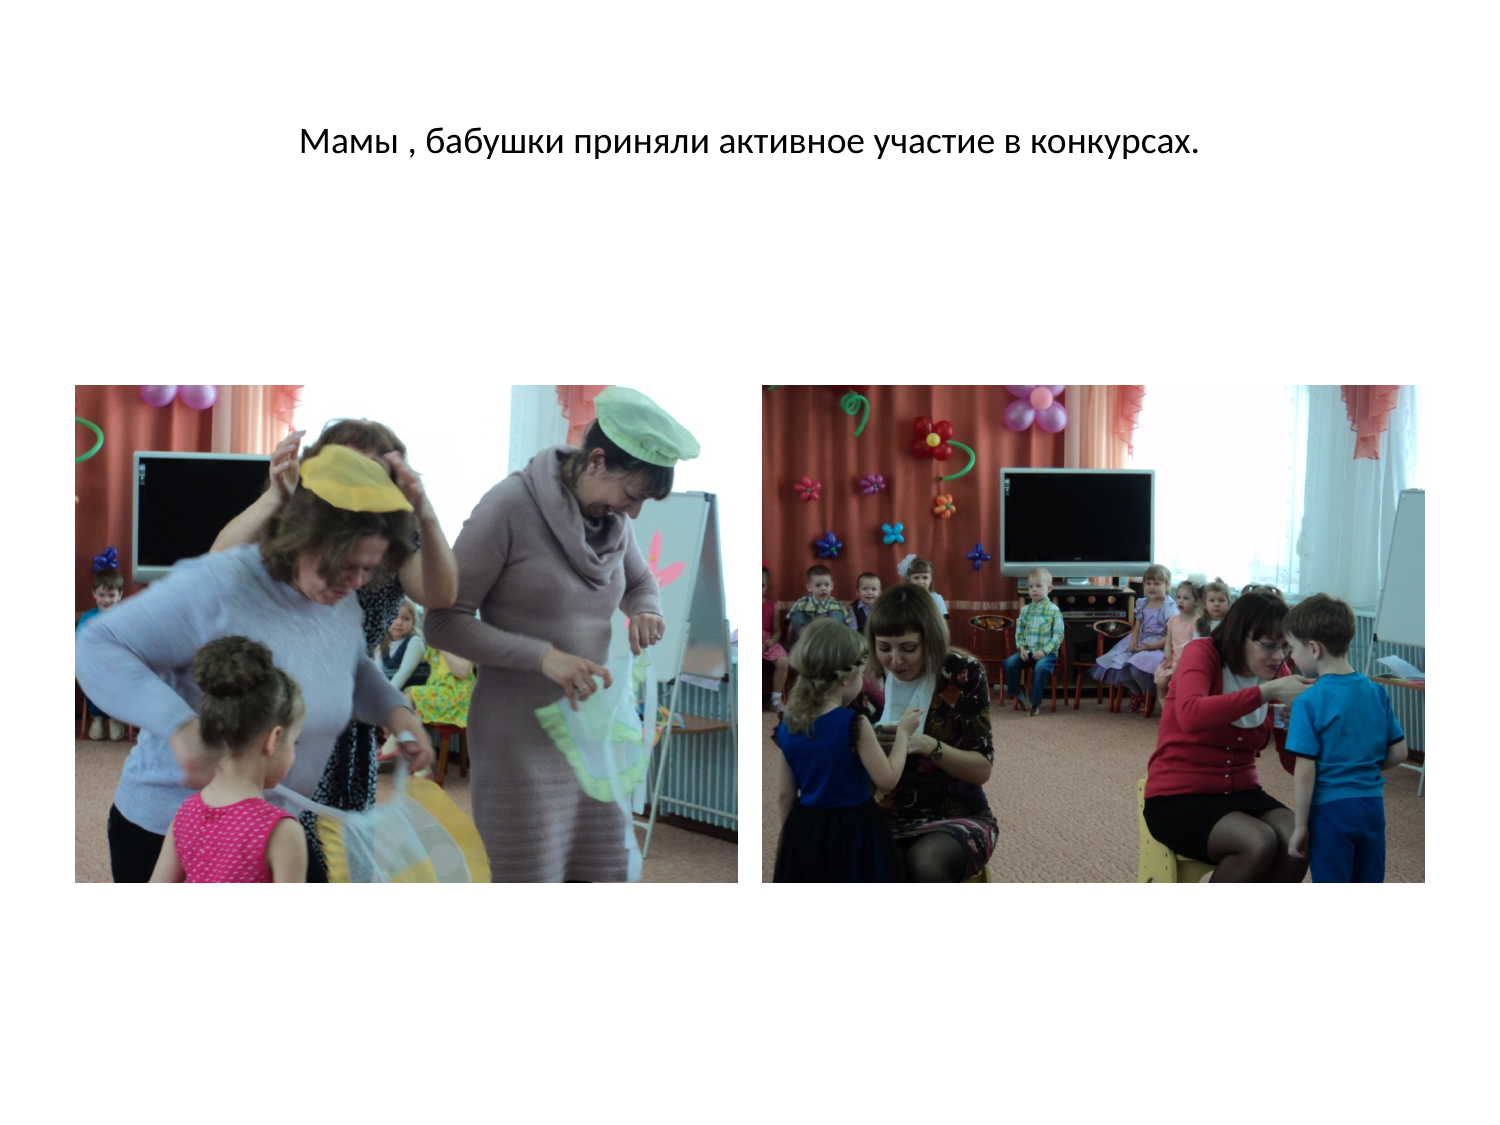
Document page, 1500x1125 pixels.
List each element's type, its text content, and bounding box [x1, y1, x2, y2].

title Мамы , бабушки приняли активное участие в конкурсах. [75, 45, 1425, 233]
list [762, 384, 1426, 883]
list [74, 384, 738, 883]
